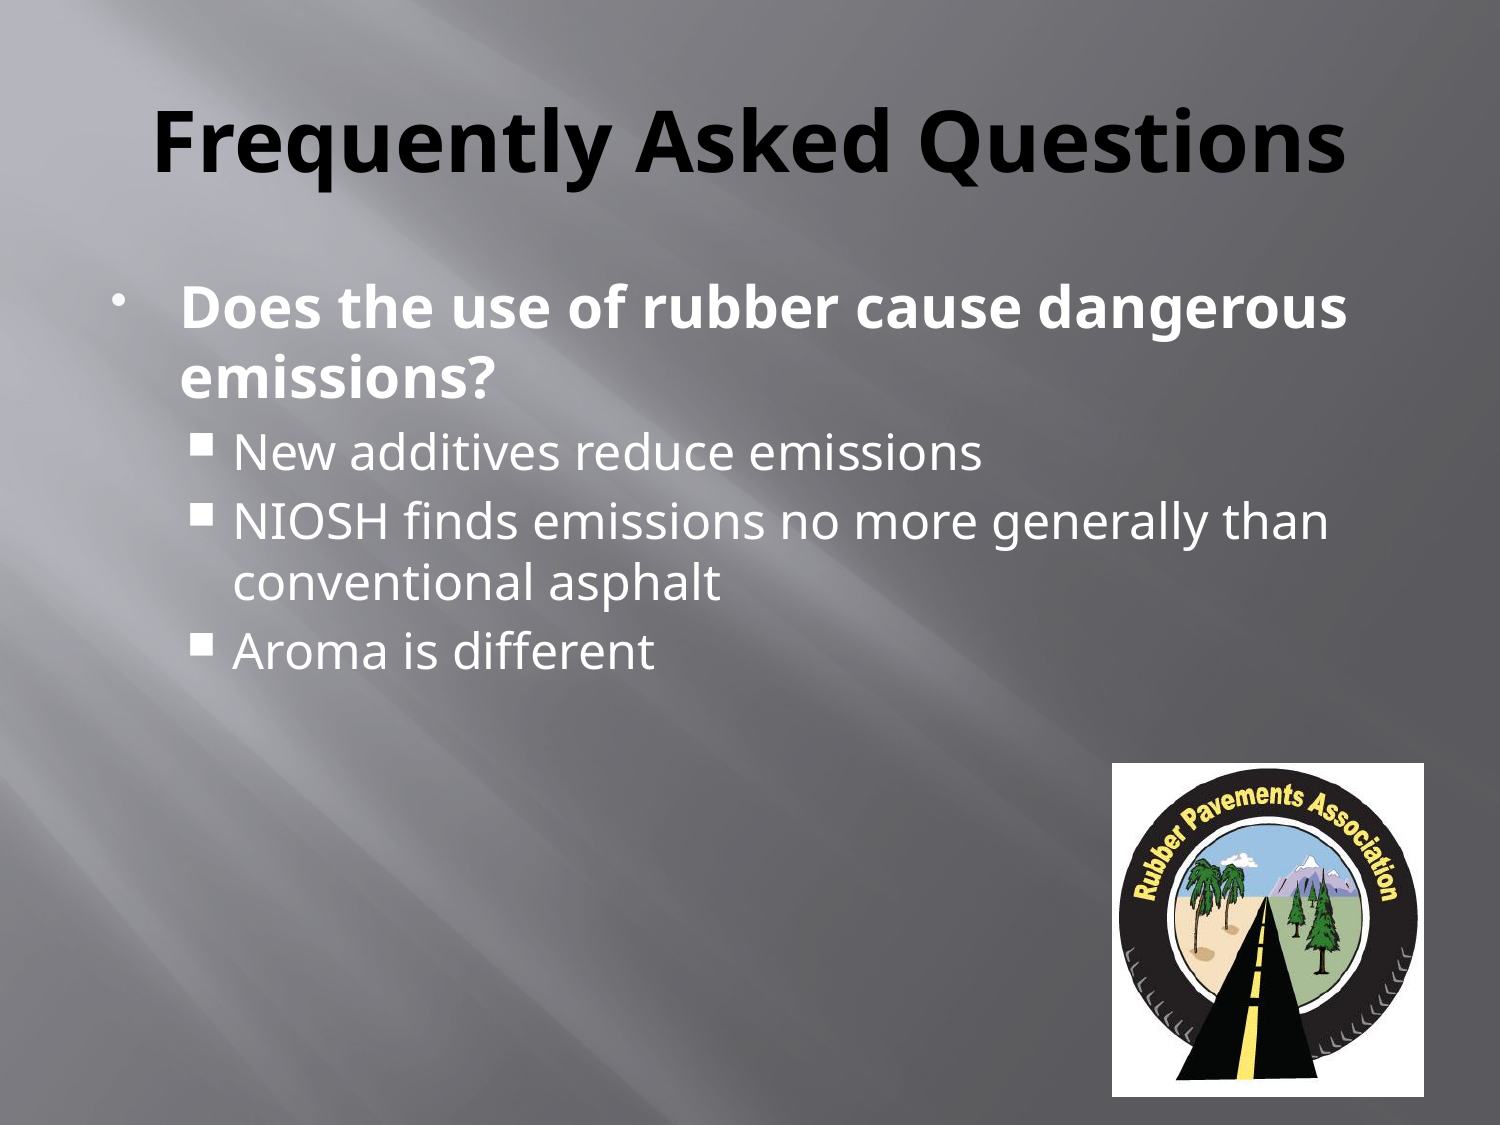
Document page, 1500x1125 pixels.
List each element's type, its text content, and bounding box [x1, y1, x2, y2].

title Frequently Asked Questions [75, 45, 1425, 233]
list Does the use of rubber cause dangerous emissions? New additives reduce emissions NIOSH finds emissions no more generally than conventional asphalt Aroma is different [74, 262, 1426, 701]
picture [1112, 763, 1424, 1098]
